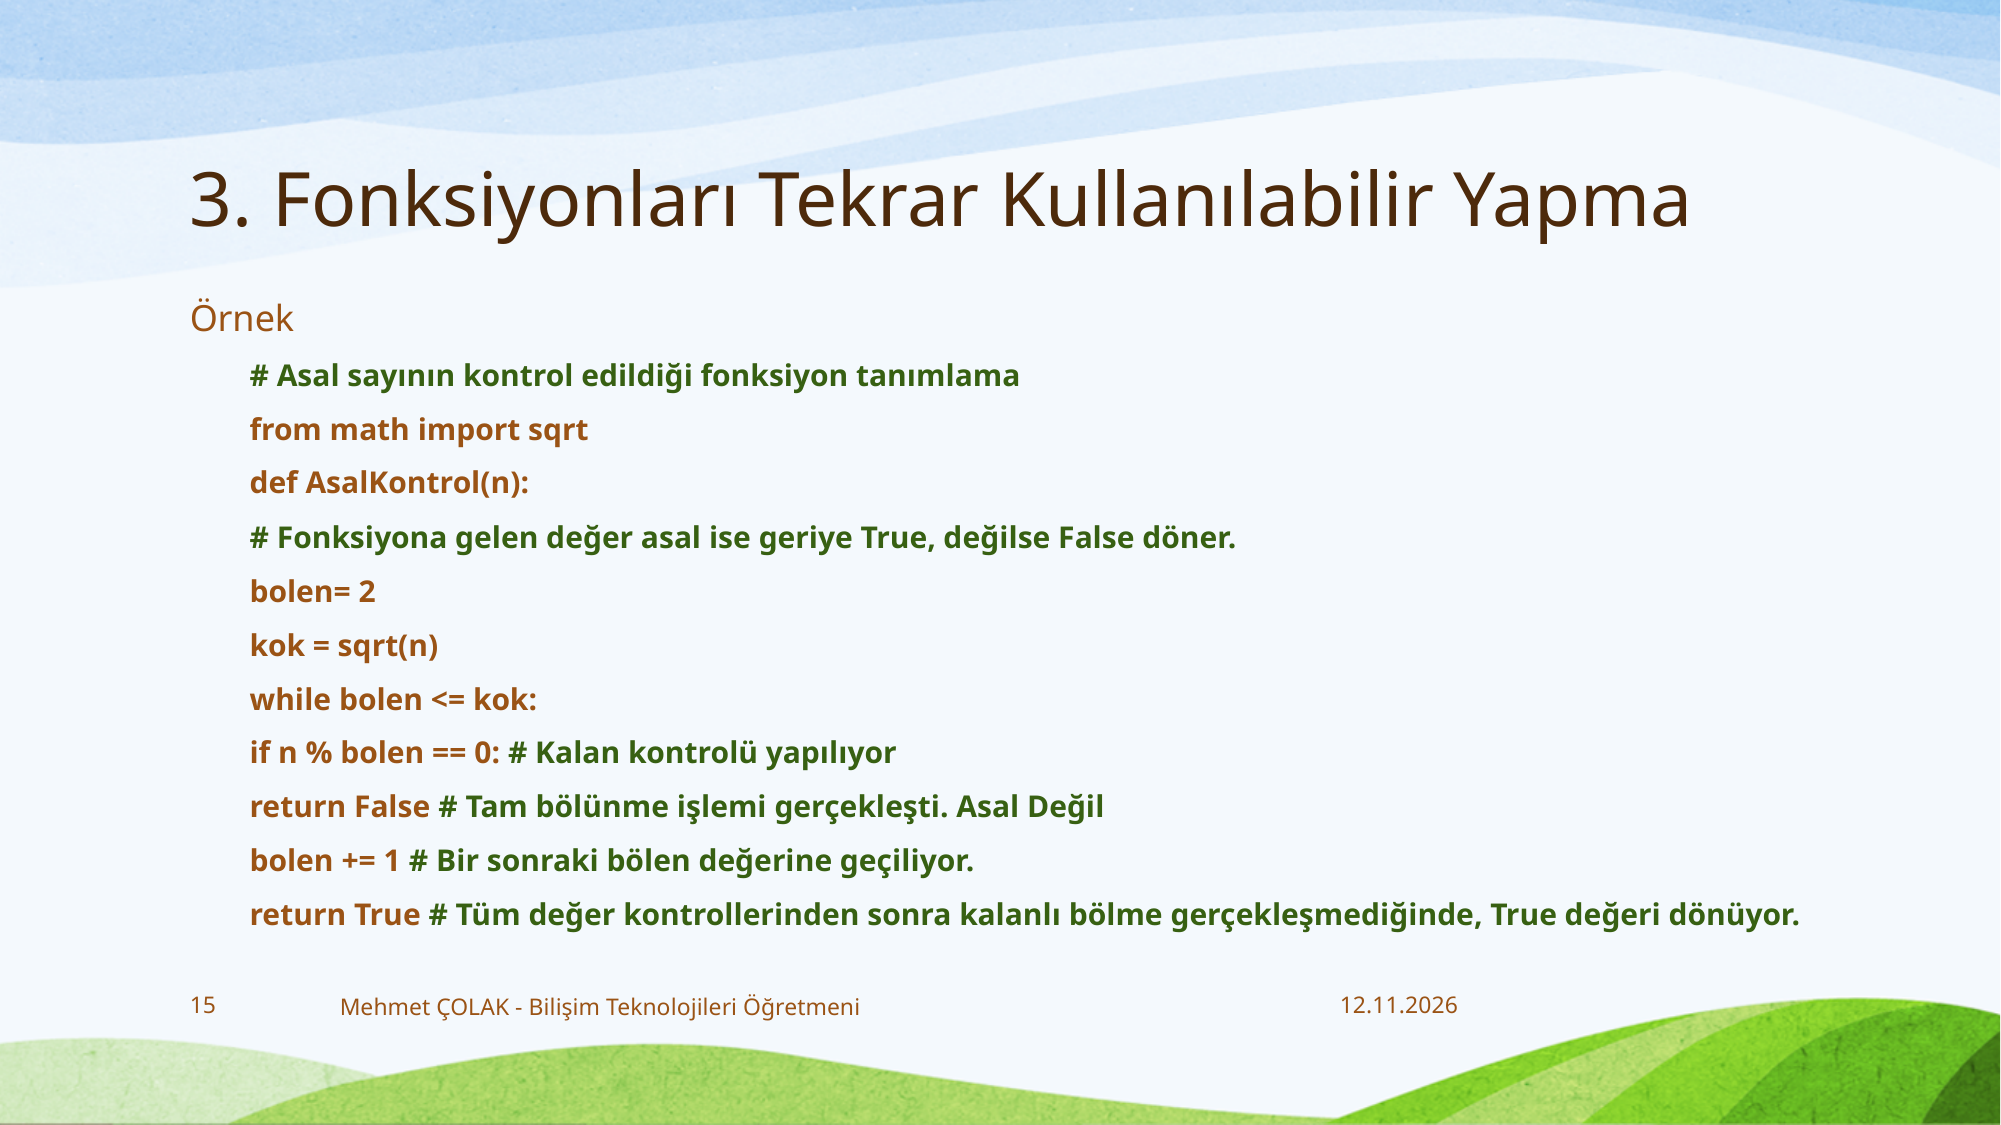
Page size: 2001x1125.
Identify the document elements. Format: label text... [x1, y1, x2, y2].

list Örnek # Asal sayının kontrol edildiği fonksiyon tanımlama from math import sqrt def AsalKontrol(n): # Fonksiyona gelen değer asal ise geriye True, değilse False döner. bolen= 2 kok = sqrt(n) while bolen <= kok: if n % bolen == 0: # Kalan kontrolü yapılıyor return False # Tam bölünme işlemi gerçekleşti. Asal Değil bolen += 1 # Bir sonraki bölen değerine geçiliyor. return True # Tüm değer kontrollerinden sonra kalanlı bölme gerçekleşmediğinde, True değeri dönüyor. [174, 287, 1825, 982]
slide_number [1324, 987, 1554, 1025]
picture [0, 0, 2001, 1125]
title 3. Fonksiyonları Tekrar Kullanılabilir Yapma [174, 50, 1825, 250]
footer Mehmet ÇOLAK - Bilişim Teknolojileri Öğretmeni [324, 987, 1300, 1025]
slide_number 15 [174, 987, 300, 1025]
